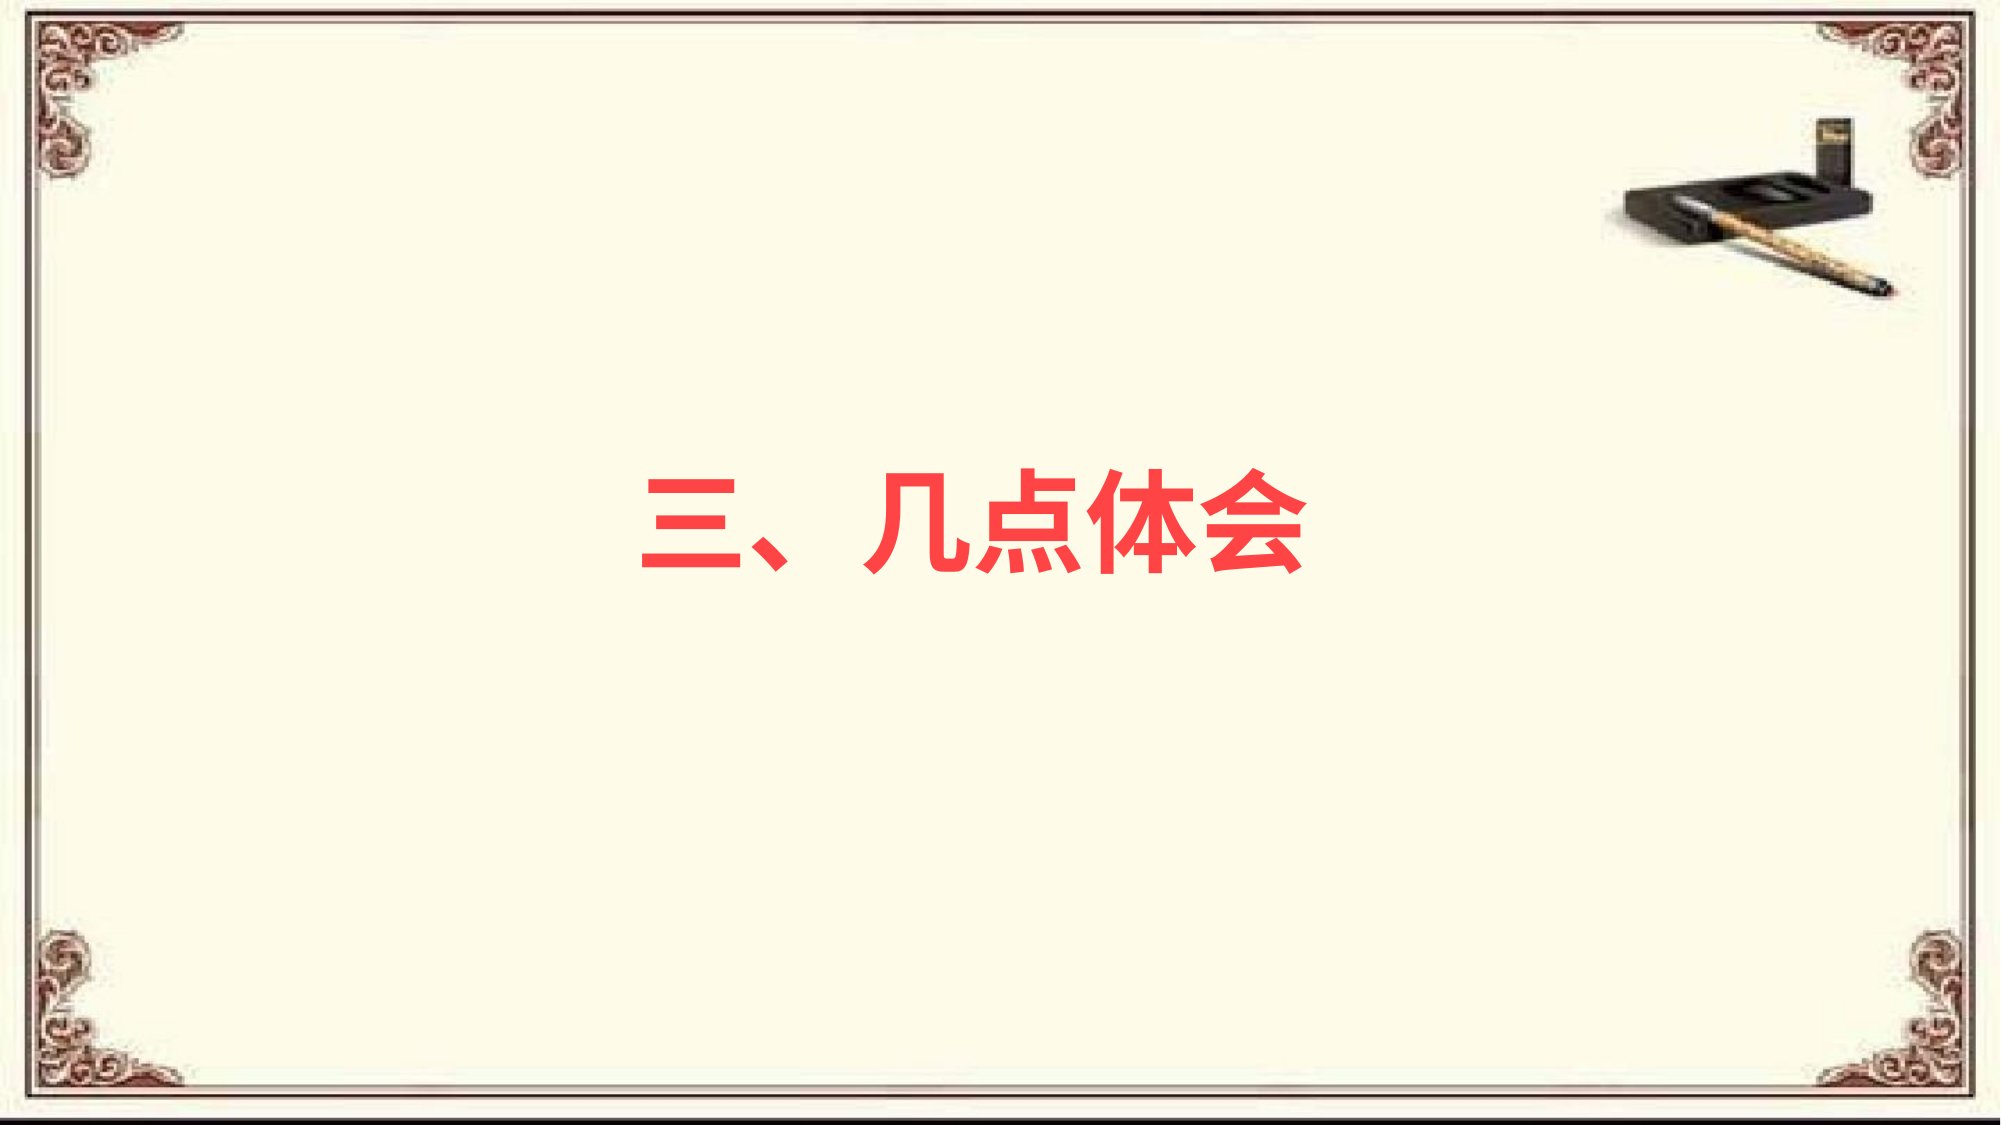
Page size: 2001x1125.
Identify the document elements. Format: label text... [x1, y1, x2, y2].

picture [0, 0, 2001, 1125]
text_box 三、几点体会 [620, 445, 1325, 595]
